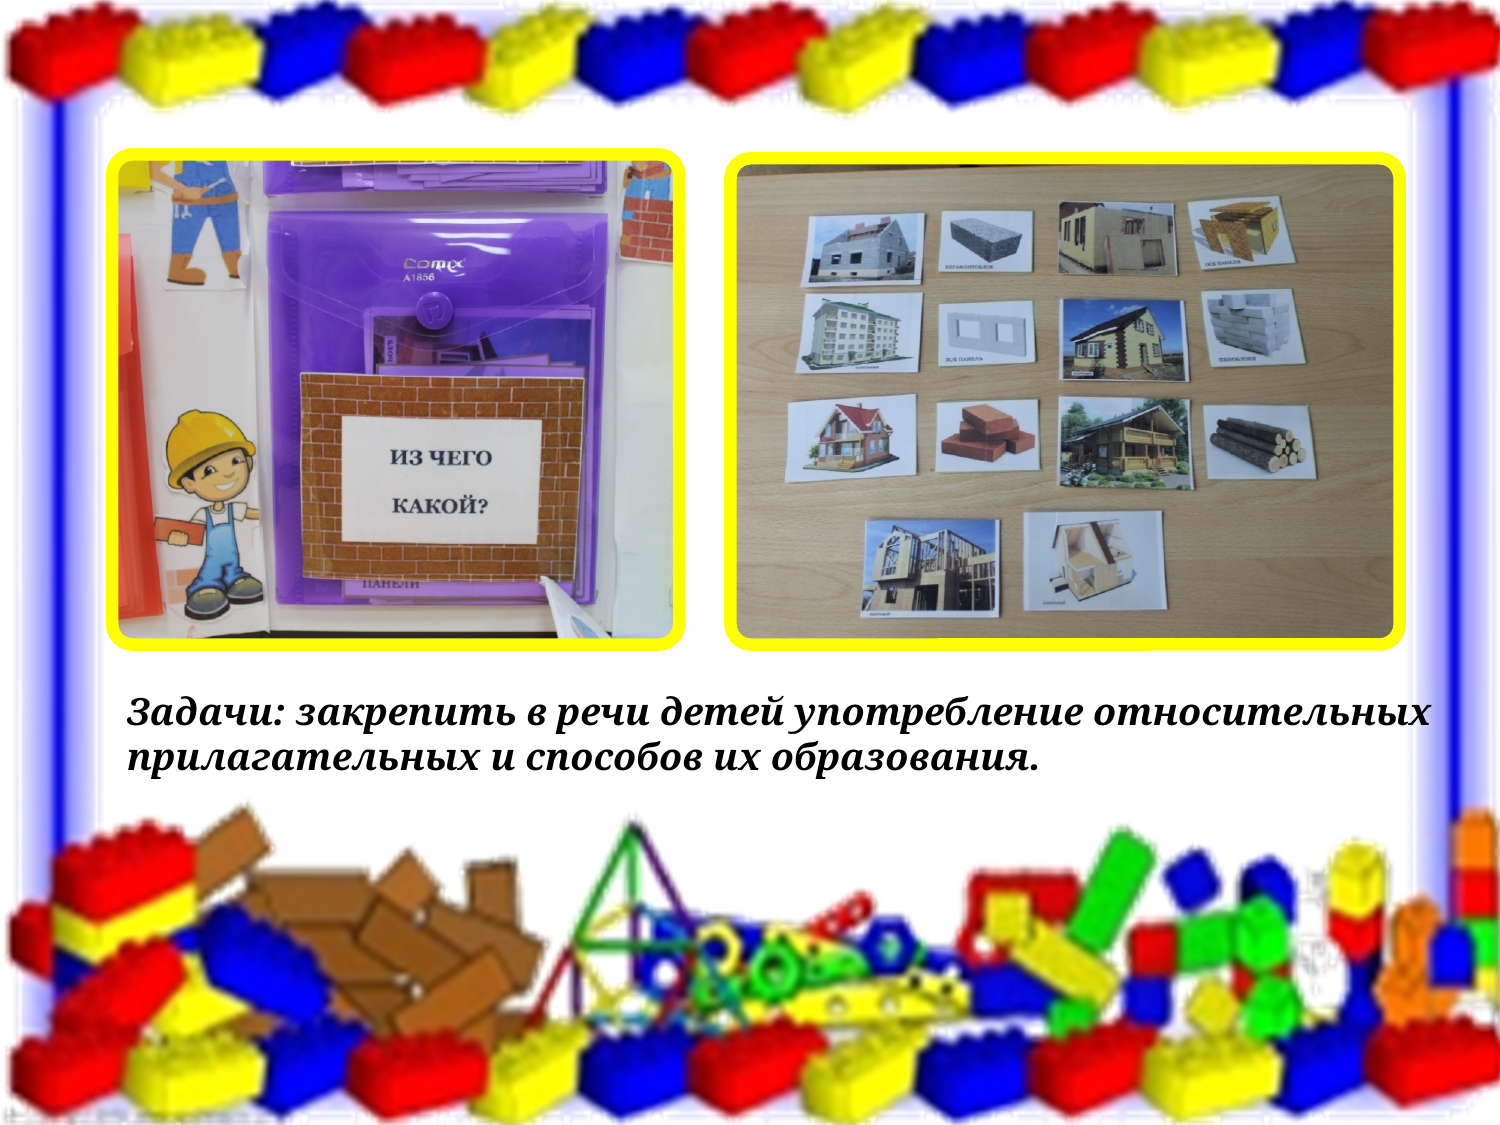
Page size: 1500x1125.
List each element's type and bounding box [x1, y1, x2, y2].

list [730, 157, 1400, 645]
picture [0, 0, 1500, 1125]
list [111, 154, 680, 645]
